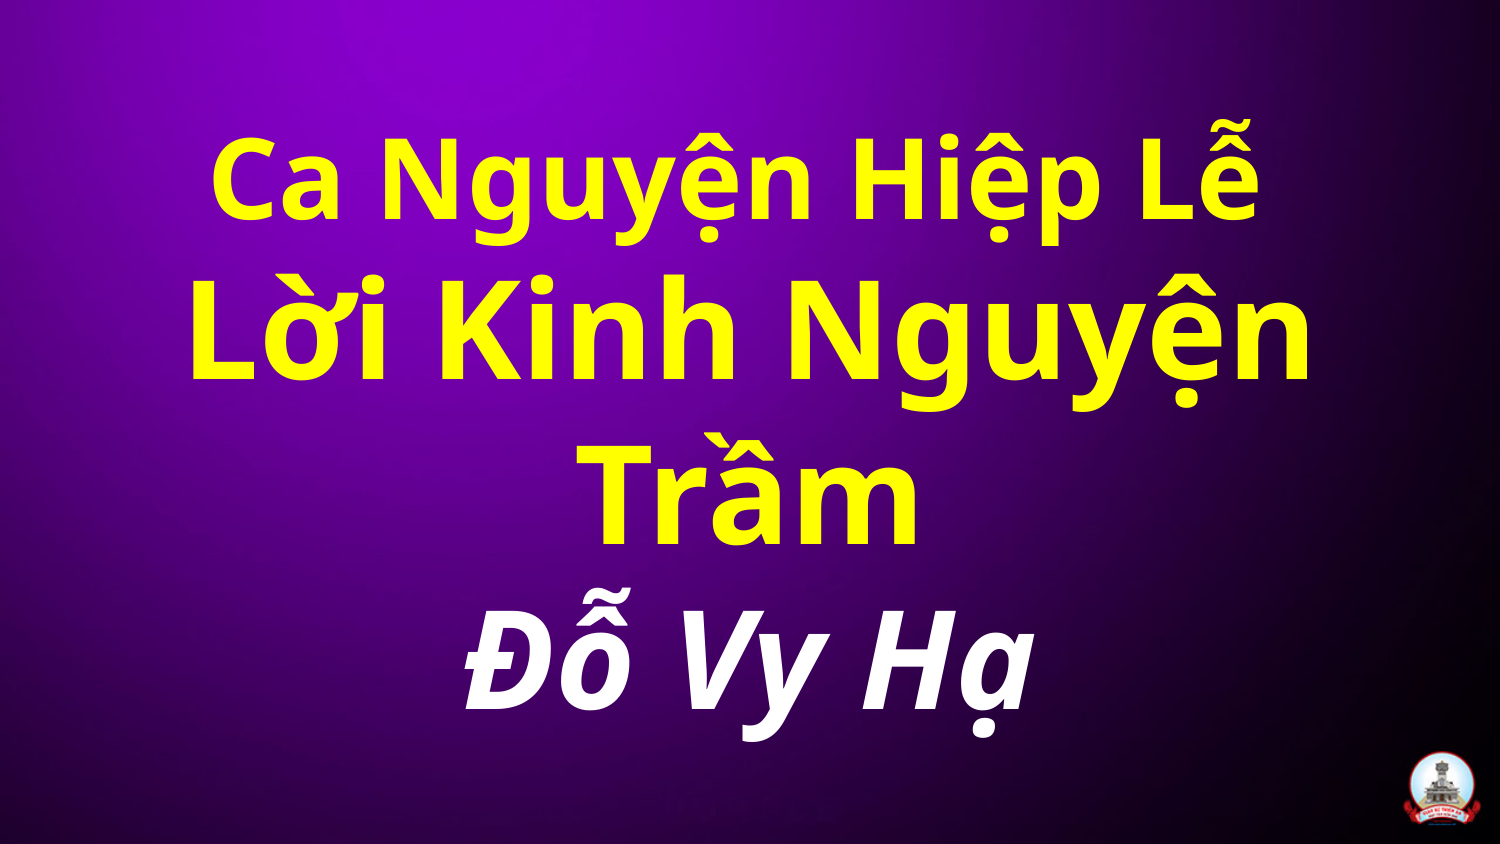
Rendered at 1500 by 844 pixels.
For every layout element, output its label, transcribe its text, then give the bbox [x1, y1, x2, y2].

title Ca Nguyện Hiệp Lễ Lời Kinh Nguyện Trầm Đỗ Vy Hạ [0, 0, 1500, 844]
